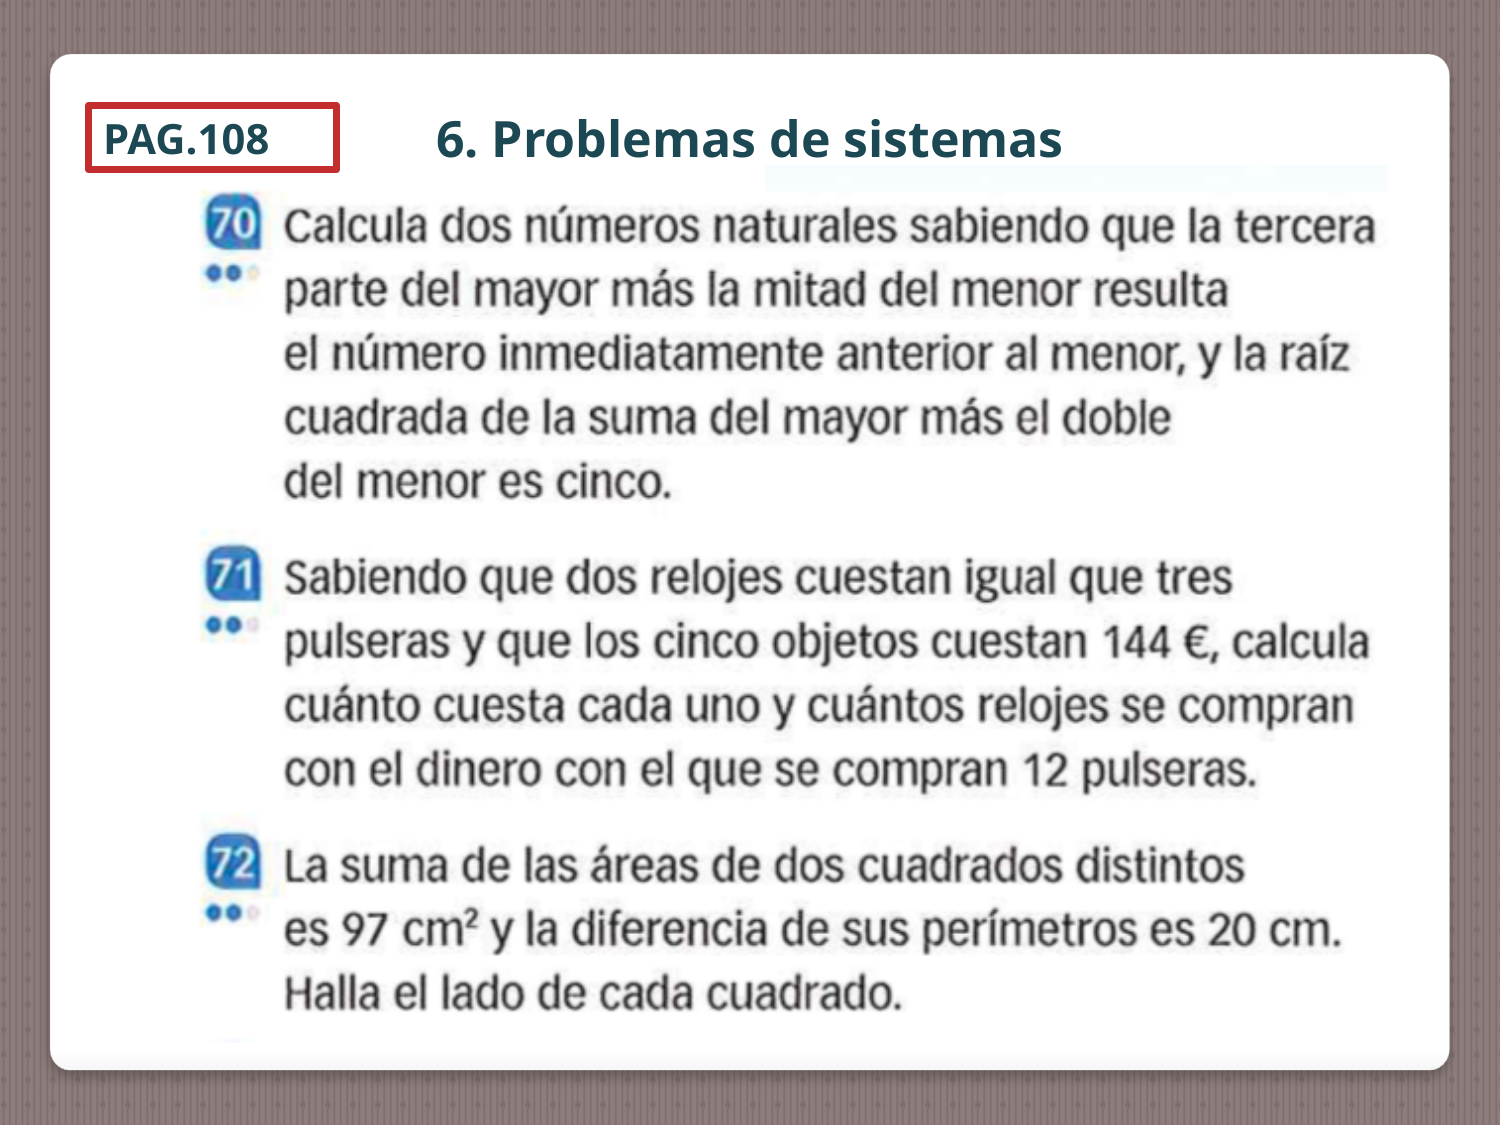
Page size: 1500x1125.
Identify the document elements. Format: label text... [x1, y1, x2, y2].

picture [170, 165, 1393, 1043]
text_box 6. Problemas de sistemas [58, 99, 1442, 175]
text_box PAG.108 [85, 102, 340, 173]
